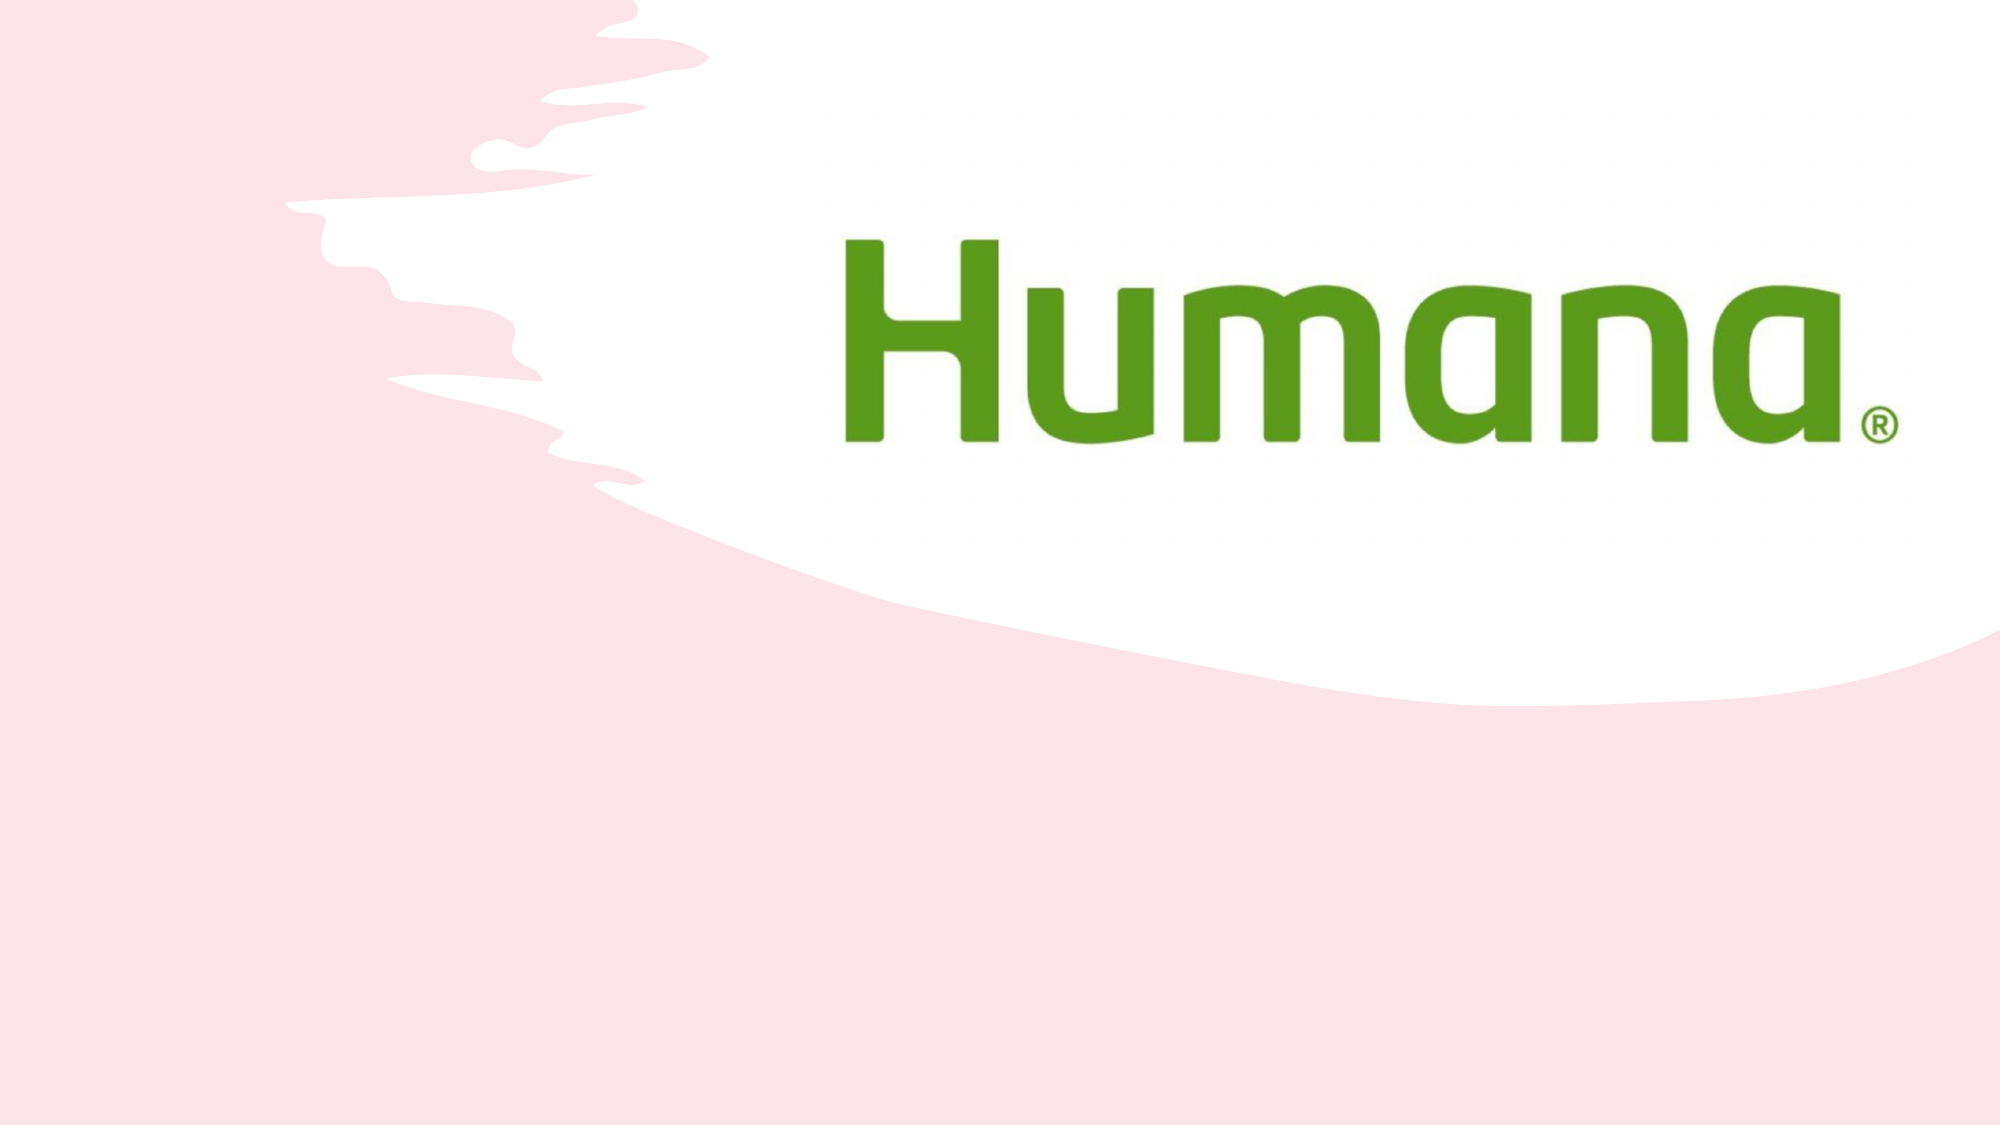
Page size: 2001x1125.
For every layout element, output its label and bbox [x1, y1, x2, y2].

text_box [0, 0, 2000, 1125]
text_box [288, 0, 2000, 705]
picture [802, 98, 1912, 573]
